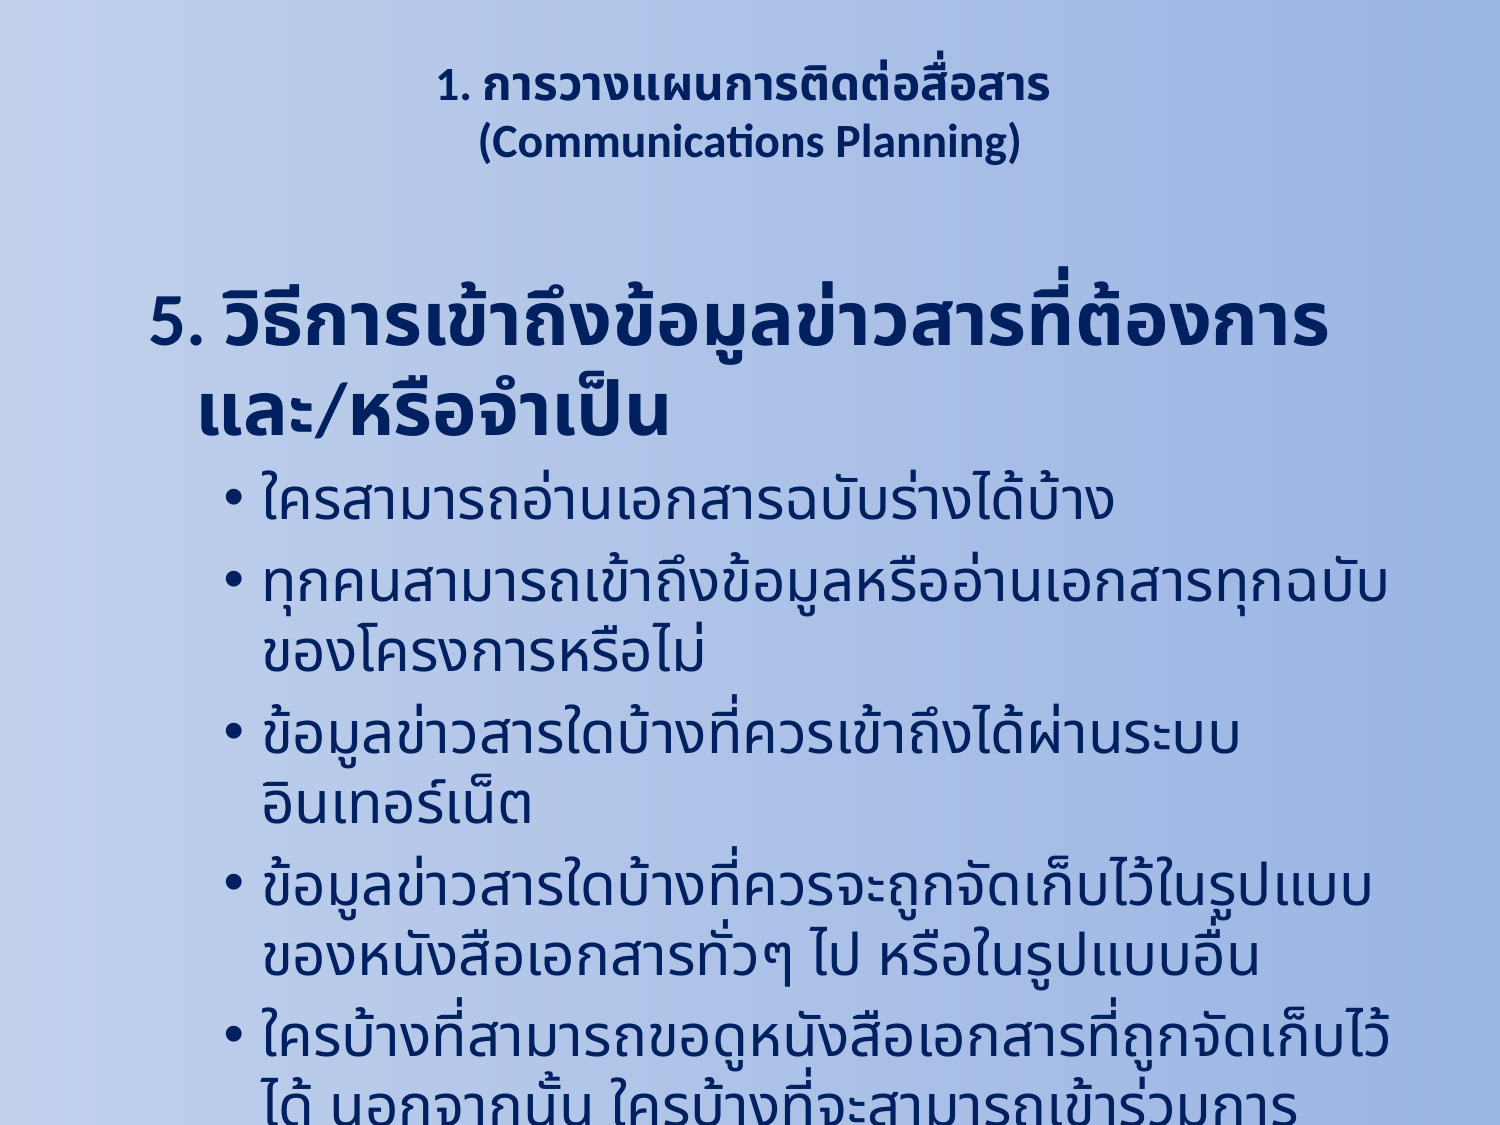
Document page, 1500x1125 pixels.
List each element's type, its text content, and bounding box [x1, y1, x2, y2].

title 1. การวางแผนการติดต่อสื่อสาร (Communications Planning) [75, 45, 1425, 233]
list 5. วิธีการเข้าถึงข้อมูลข่าวสารที่ต้องการและ/หรือจำเป็น ใครสามารถอ่านเอกสารฉบับร่างได้บ้าง ทุกคนสามารถเข้าถึงข้อมูลหรืออ่านเอกสารทุกฉบับของโครงการหรือไม่ ข้อมูลข่าวสารใดบ้างที่ควรเข้าถึงได้ผ่านระบบอินเทอร์เน็ต ข้อมูลข่าวสารใดบ้างที่ควรจะถูกจัดเก็บไว้ในรูปแบบของหนังสือเอกสารทั่วๆ ไป หรือในรูปแบบอื่น ใครบ้างที่สามารถขอดูหนังสือเอกสารที่ถูกจัดเก็บไว้ได้ นอกจากนั้น ใครบ้างที่จะสามารถเข้าร่วมการประชุมในแต่ละครั้ง [58, 262, 1425, 1005]
